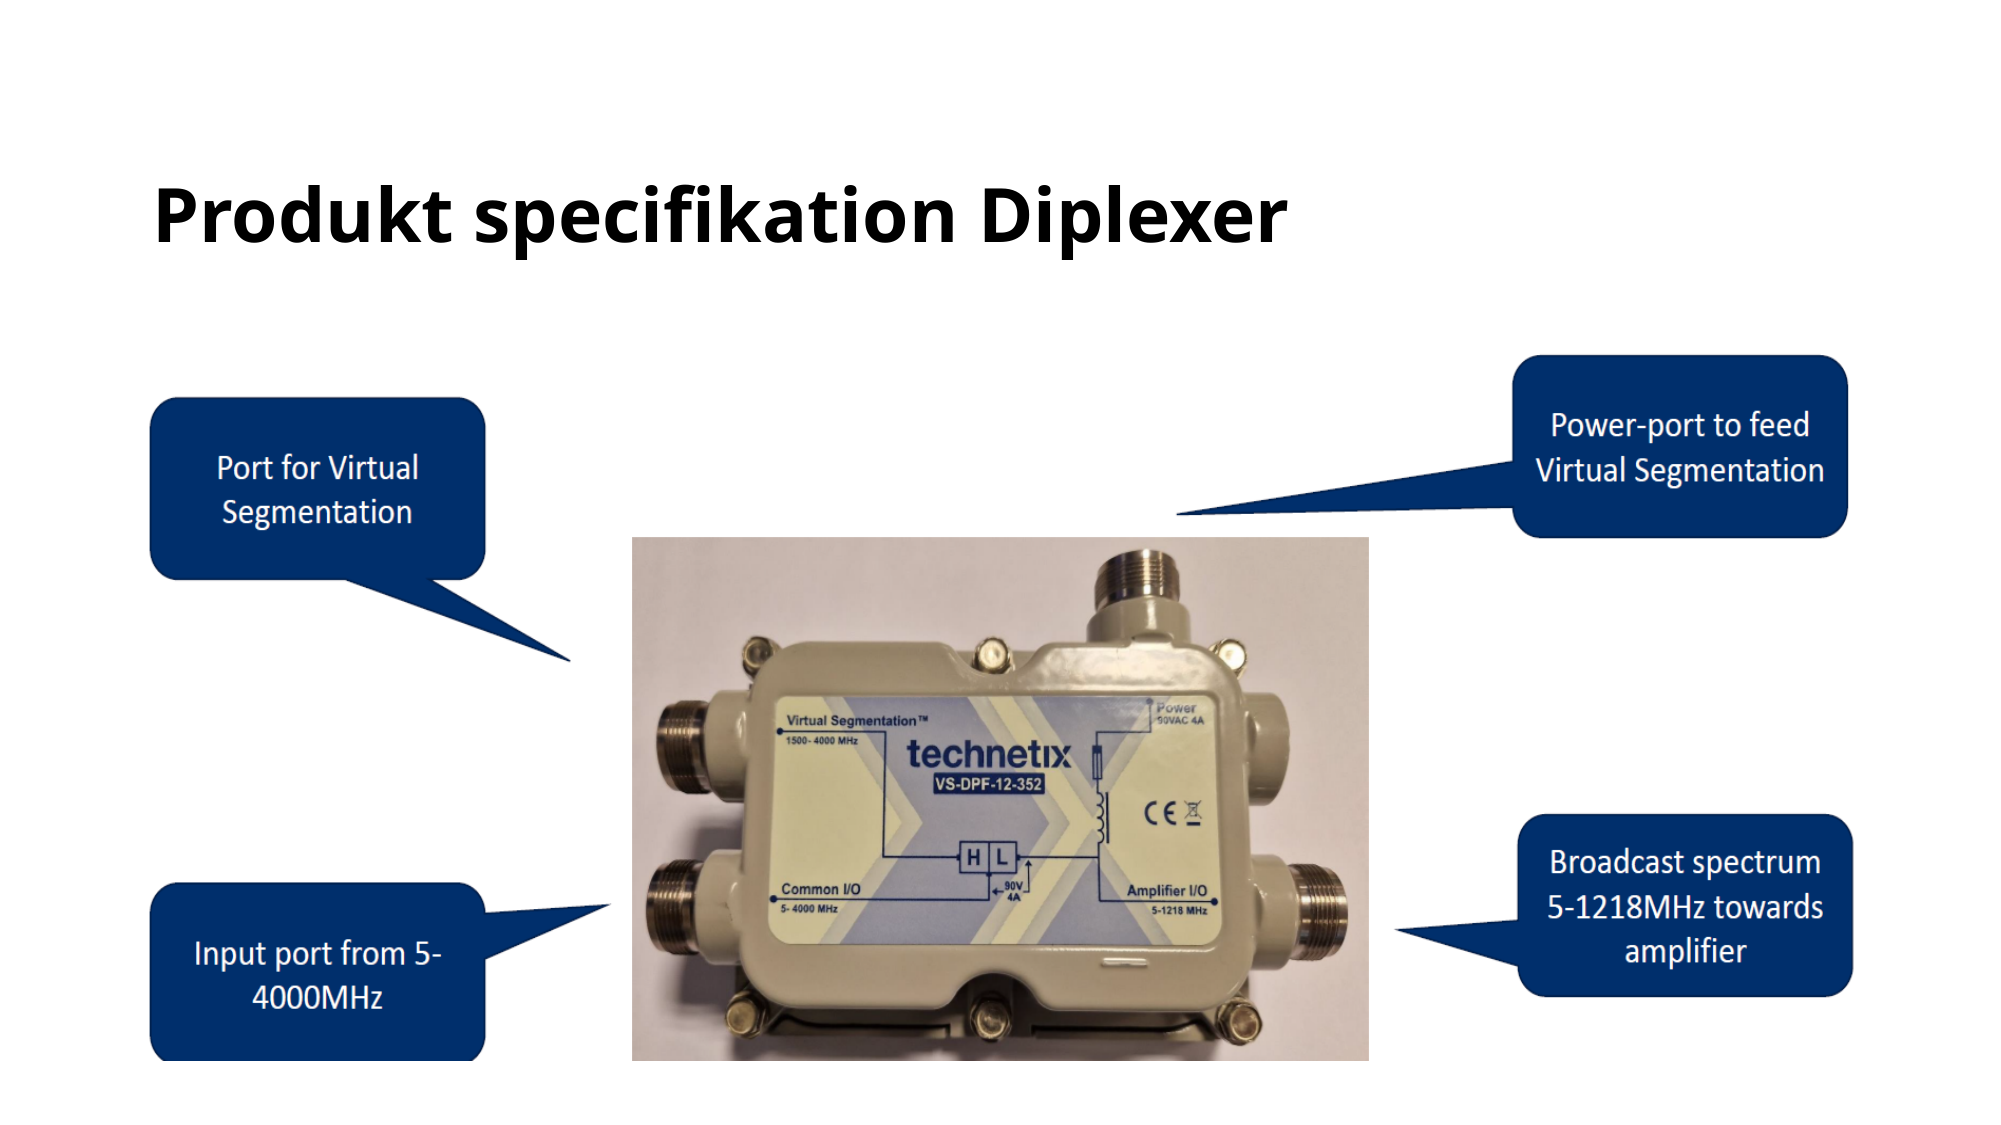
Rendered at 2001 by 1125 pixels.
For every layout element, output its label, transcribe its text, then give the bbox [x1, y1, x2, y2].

title Produkt specifikation Diplexer [137, 158, 1863, 278]
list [136, 309, 1863, 1062]
